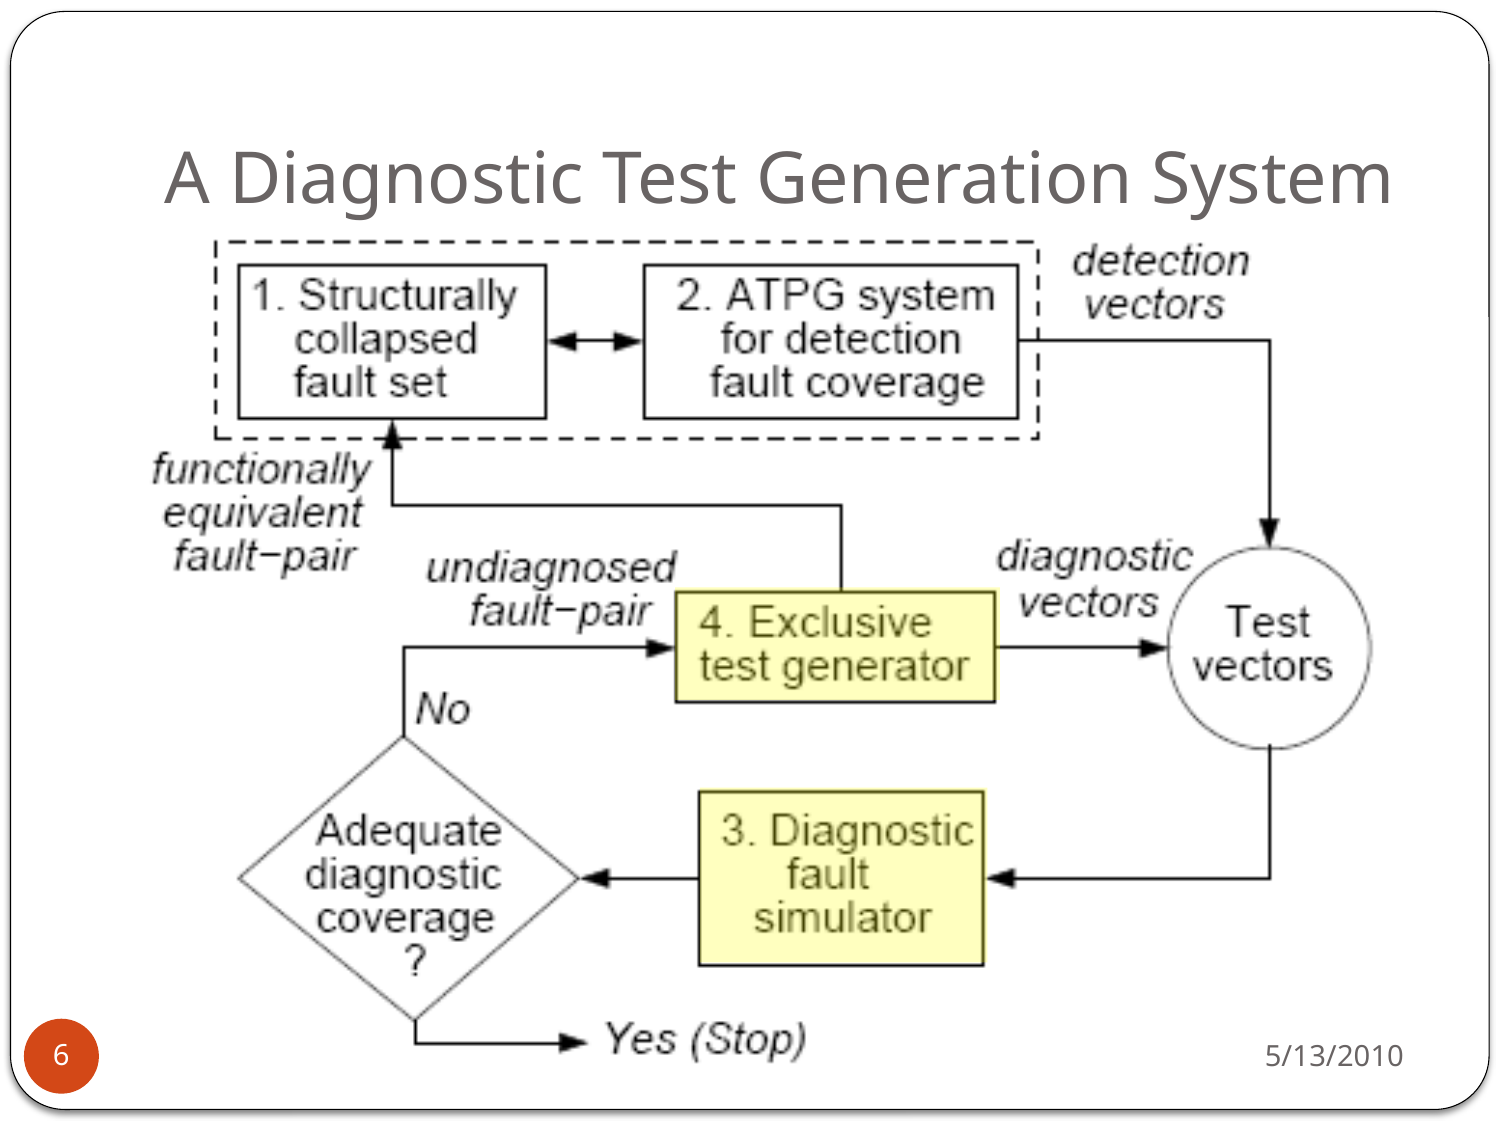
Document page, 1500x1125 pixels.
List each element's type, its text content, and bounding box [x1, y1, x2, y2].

slide_number 6 [23, 1018, 99, 1094]
picture [137, 226, 1388, 1076]
title A Diagnostic Test Generation System [150, 45, 1425, 233]
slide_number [1012, 1015, 1419, 1094]
